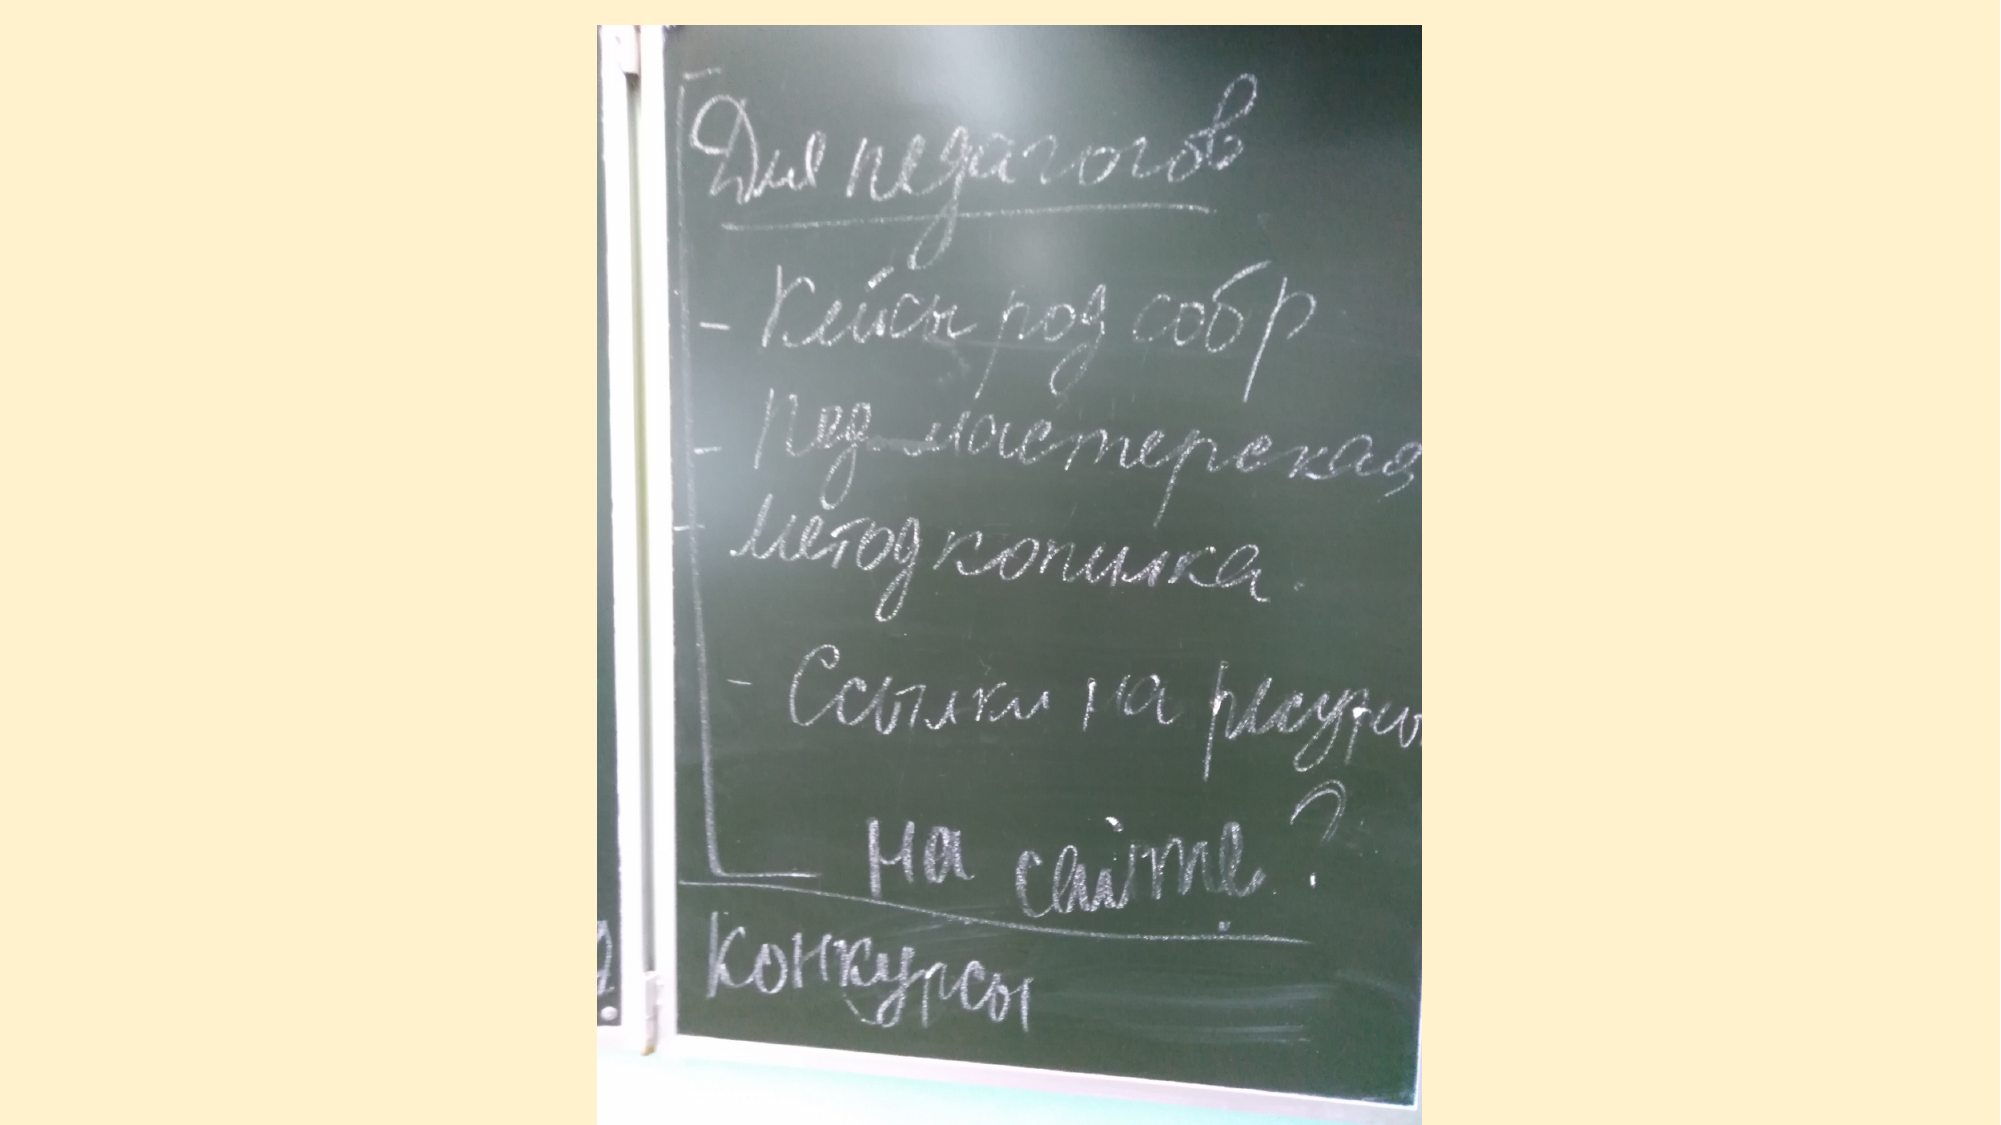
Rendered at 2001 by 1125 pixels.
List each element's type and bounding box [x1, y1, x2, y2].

picture [597, 25, 1422, 1125]
